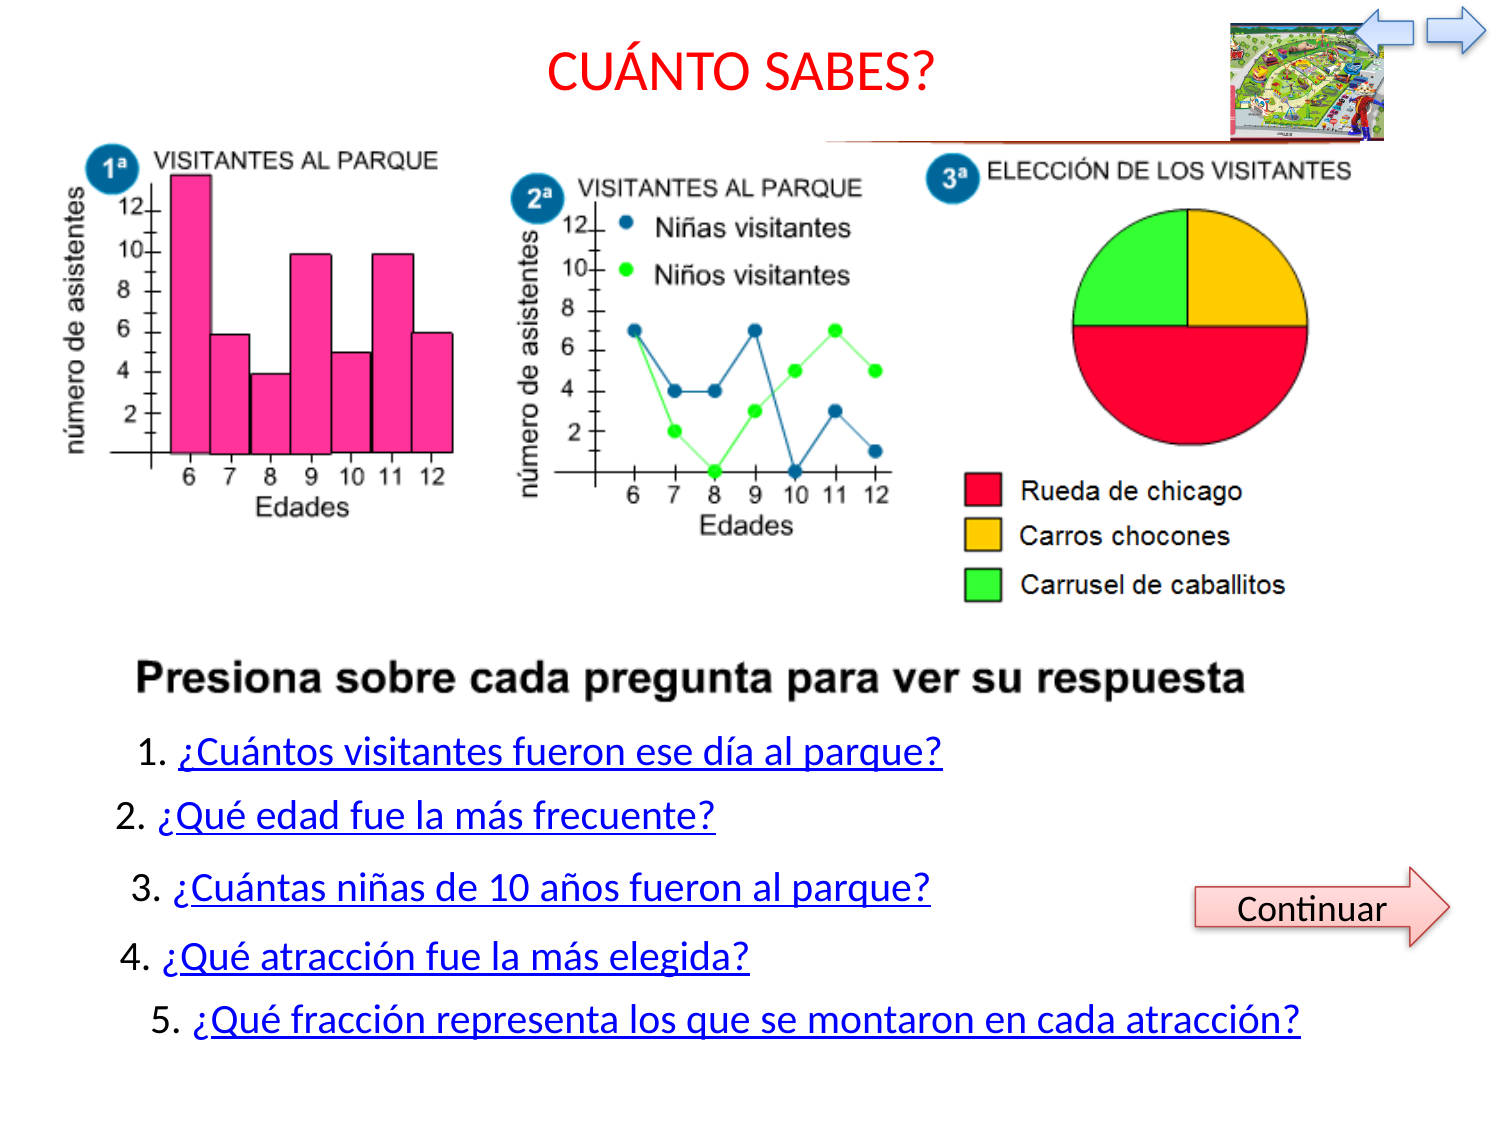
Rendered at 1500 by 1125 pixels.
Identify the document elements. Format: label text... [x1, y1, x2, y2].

text_box [1365, 8, 1415, 46]
text_box 1. ¿Cuántos visitantes fueron ese día al parque? [121, 716, 958, 782]
text_box 3. ¿Cuántas niñas de 10 años fueron al parque? [115, 852, 947, 918]
text_box [1426, 6, 1487, 55]
text_box 2. ¿Qué edad fue la más frecuente? [100, 780, 732, 846]
text_box 5. ¿Qué fracción representa los que se montaron en cada atracción? [135, 984, 1316, 1050]
title CUÁNTO SABES? [105, 11, 1371, 124]
text_box 4. ¿Qué atracción fue la más elegida? [104, 921, 766, 987]
picture [58, 23, 1385, 704]
text_box Continuar [1194, 866, 1451, 948]
